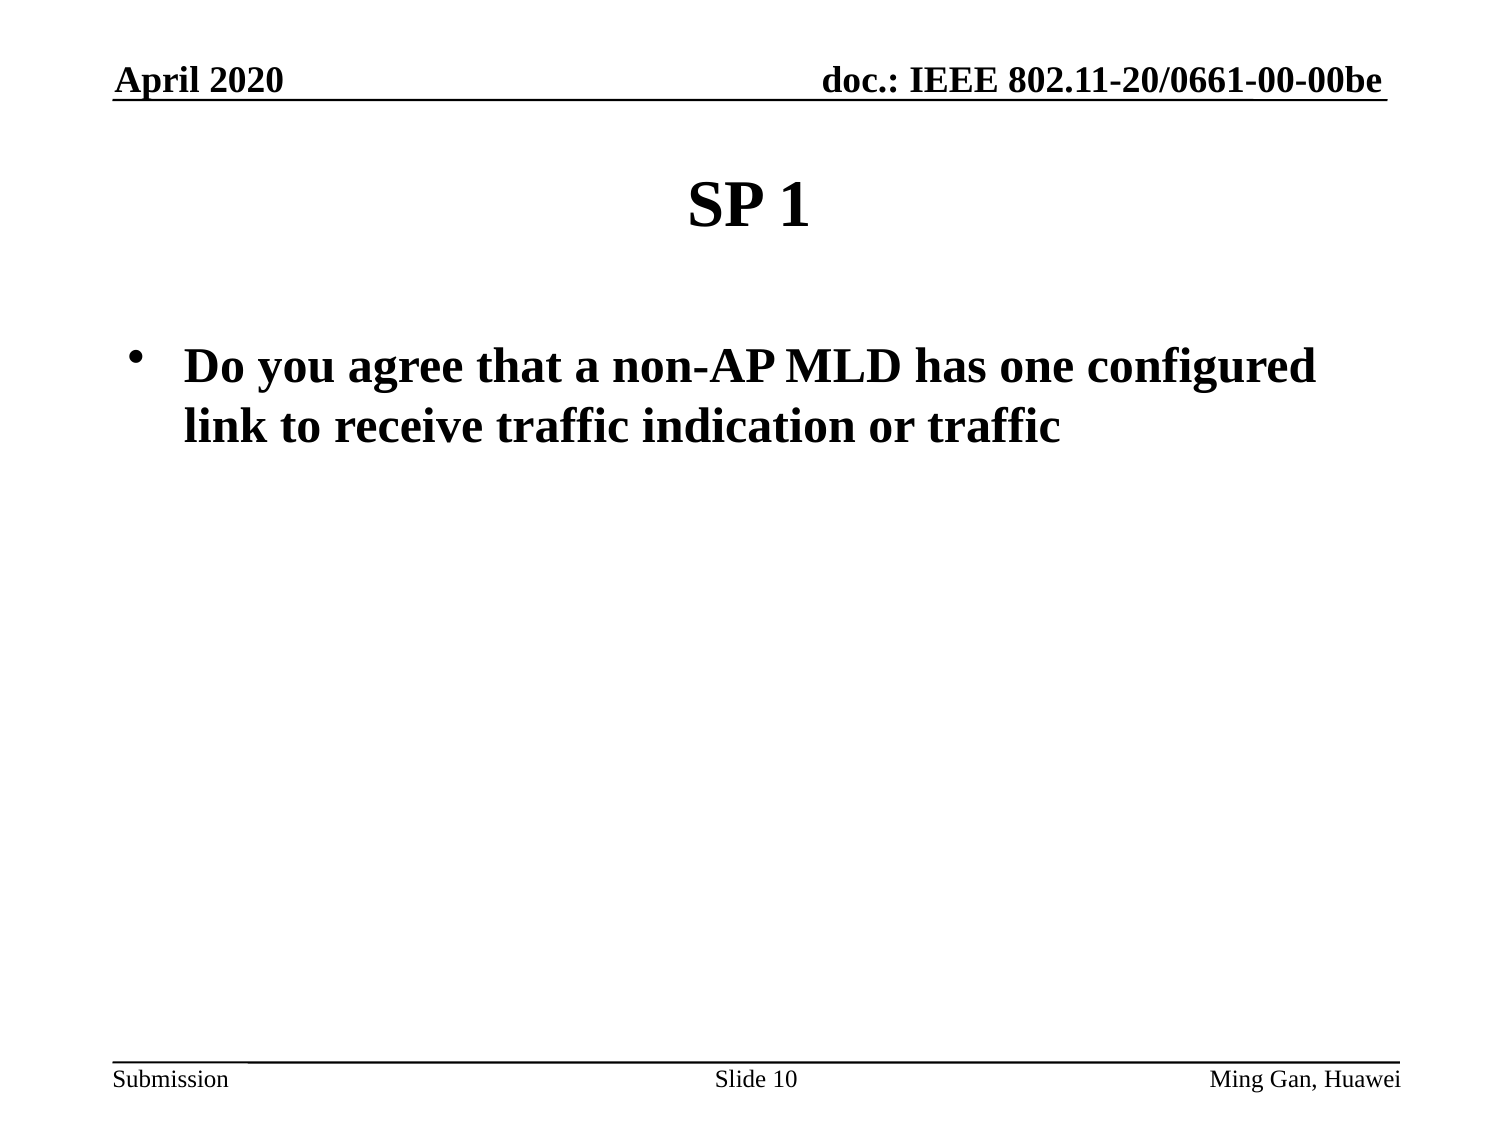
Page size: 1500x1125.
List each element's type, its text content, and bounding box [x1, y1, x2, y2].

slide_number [114, 54, 286, 101]
list Do you agree that a non-AP MLD has one configured link to receive traffic indication or traffic [112, 324, 1388, 1001]
title SP 1 [112, 112, 1388, 288]
footer Ming Gan, Huawei [1206, 1061, 1402, 1093]
slide_number Slide 10 [712, 1061, 800, 1093]
